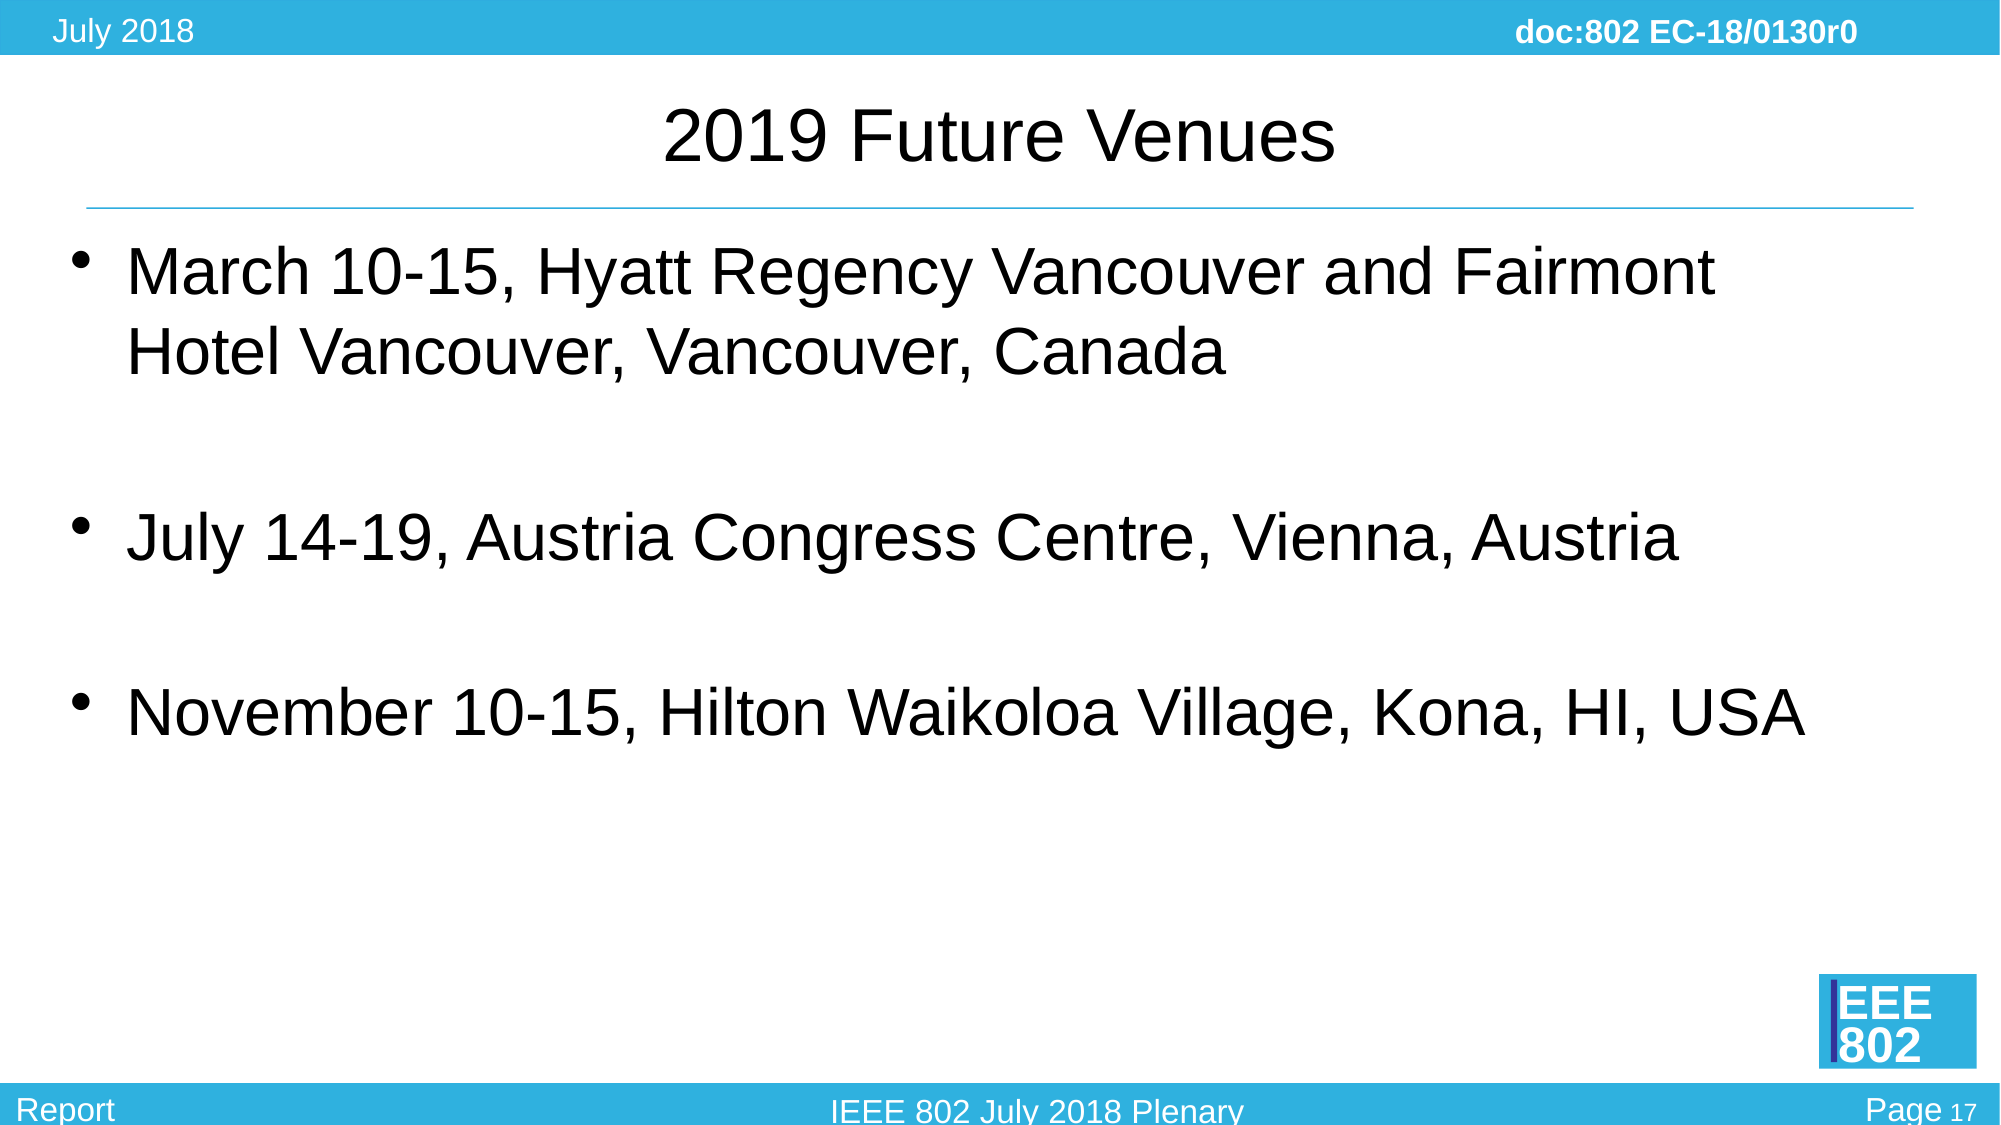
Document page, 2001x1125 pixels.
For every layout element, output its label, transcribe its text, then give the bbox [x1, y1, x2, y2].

list March 10-15, Hyatt Regency Vancouver and Fairmont Hotel Vancouver, Vancouver, Canada July 14-19, Austria Congress Centre, Vienna, Austria November 10-15, Hilton Waikoloa Village, Kona, HI, USA [54, 220, 1855, 963]
title 2019 Future Venues [99, 66, 1900, 197]
